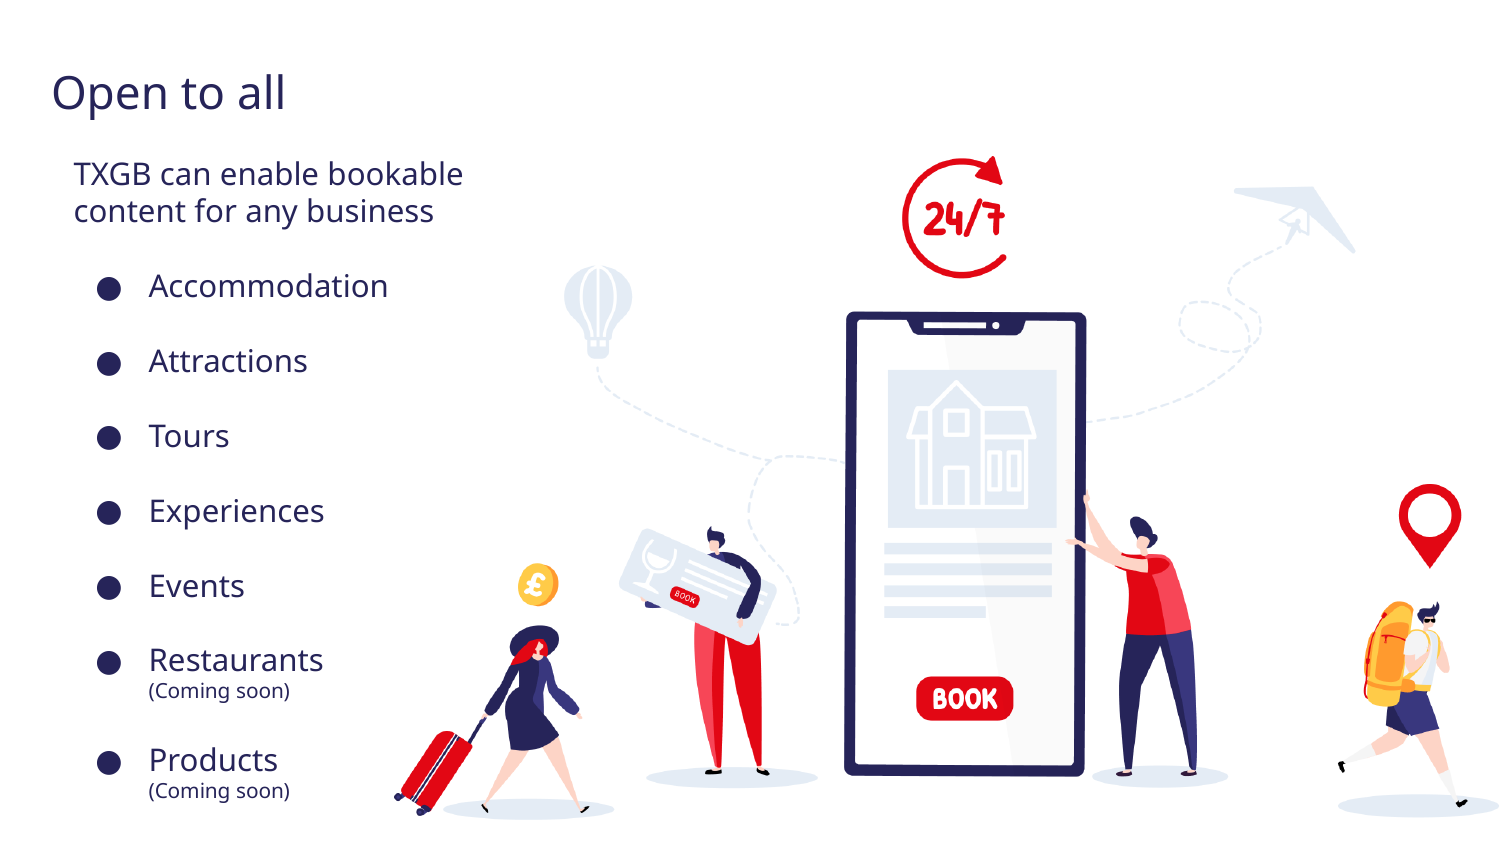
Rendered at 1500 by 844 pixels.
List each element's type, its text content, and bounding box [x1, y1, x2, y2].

title Open to all [35, 48, 960, 119]
list TXGB can enable bookable content for any business Accommodation Attractions Tours Experiences Events Restaurants (Coming soon) Products (Coming soon) [58, 138, 487, 844]
picture [394, 156, 1500, 836]
